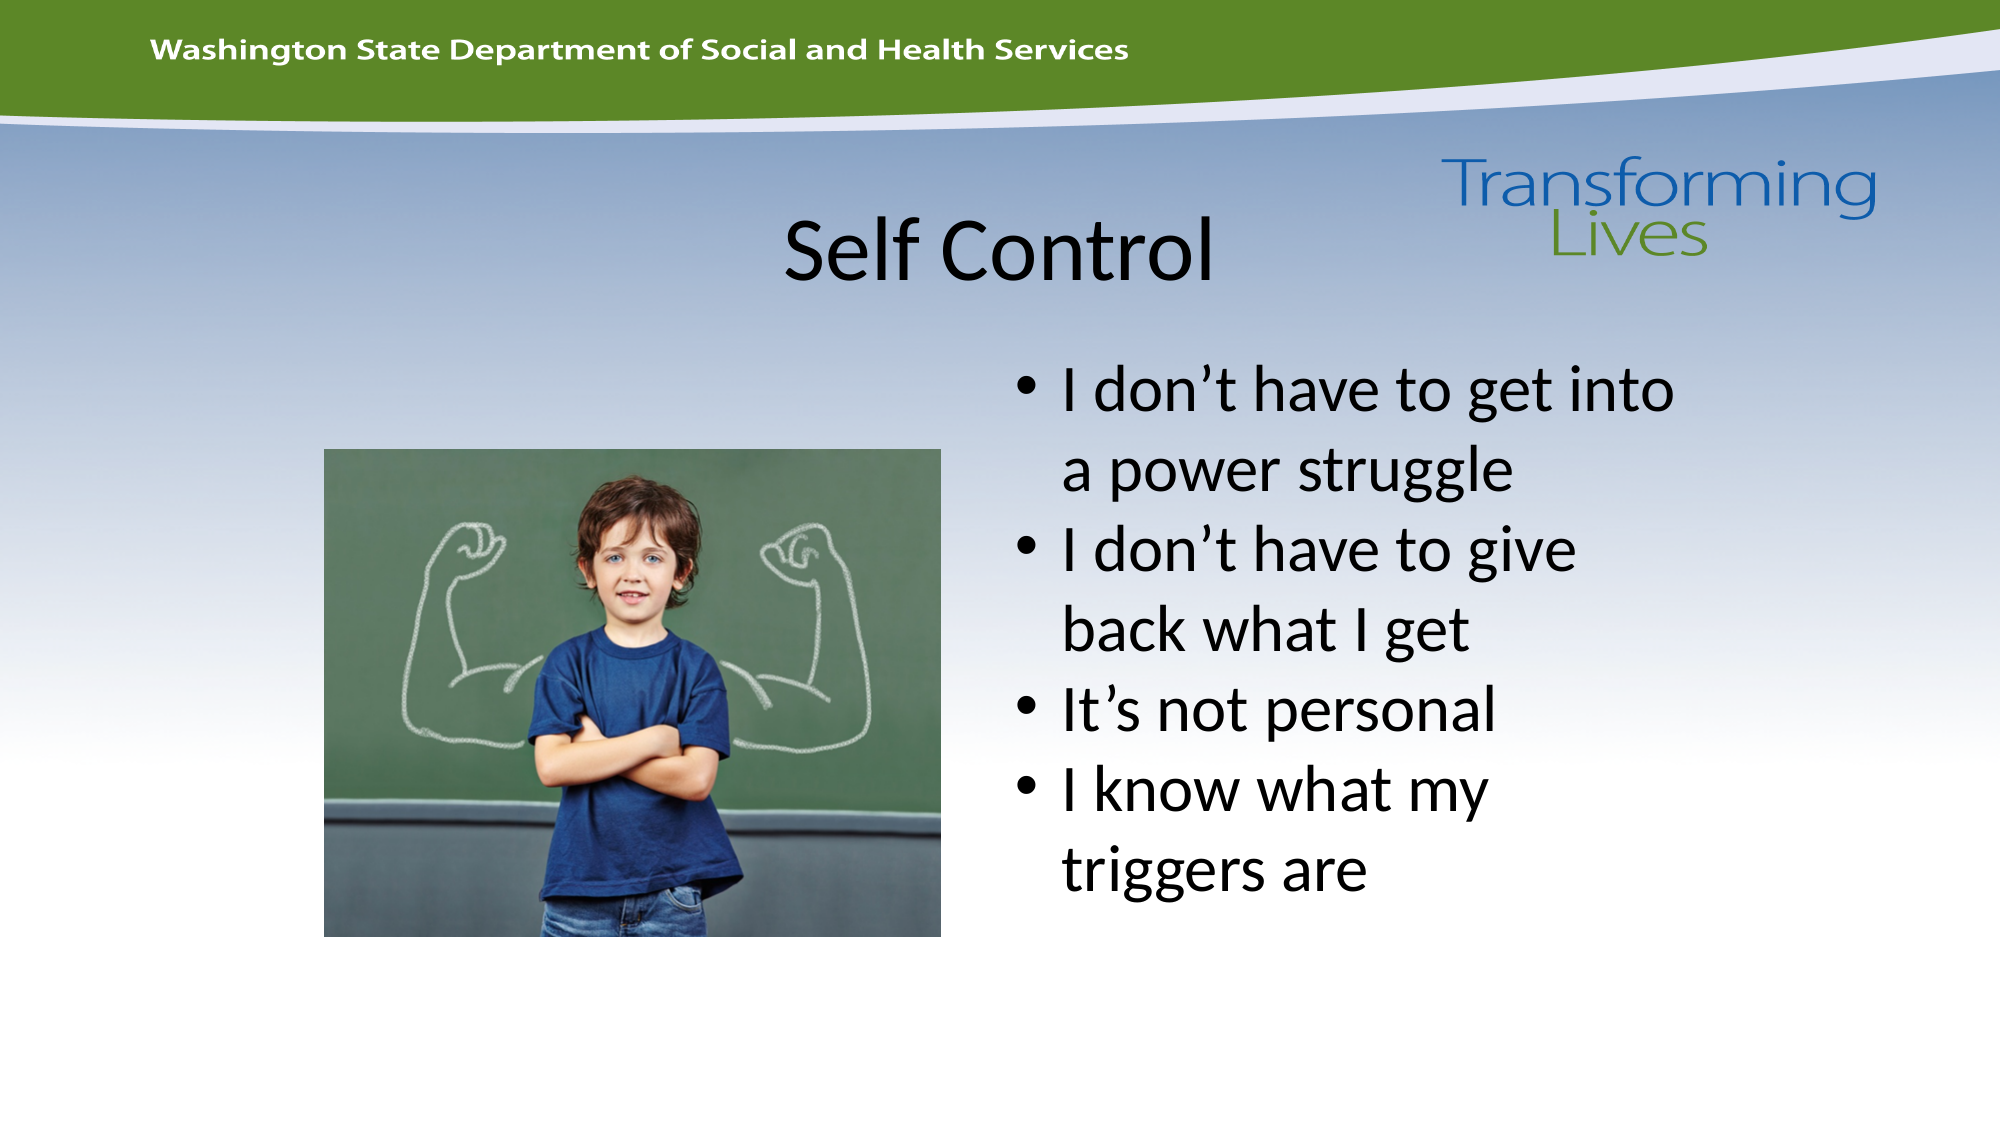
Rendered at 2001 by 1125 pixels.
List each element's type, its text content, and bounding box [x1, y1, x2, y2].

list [324, 449, 942, 938]
picture [0, 0, 2000, 1125]
text_box I don’t have to get into a power struggle I don’t have to give back what I get It’s not personal I know what my triggers are [999, 337, 1700, 912]
title Self Control [99, 149, 1900, 338]
